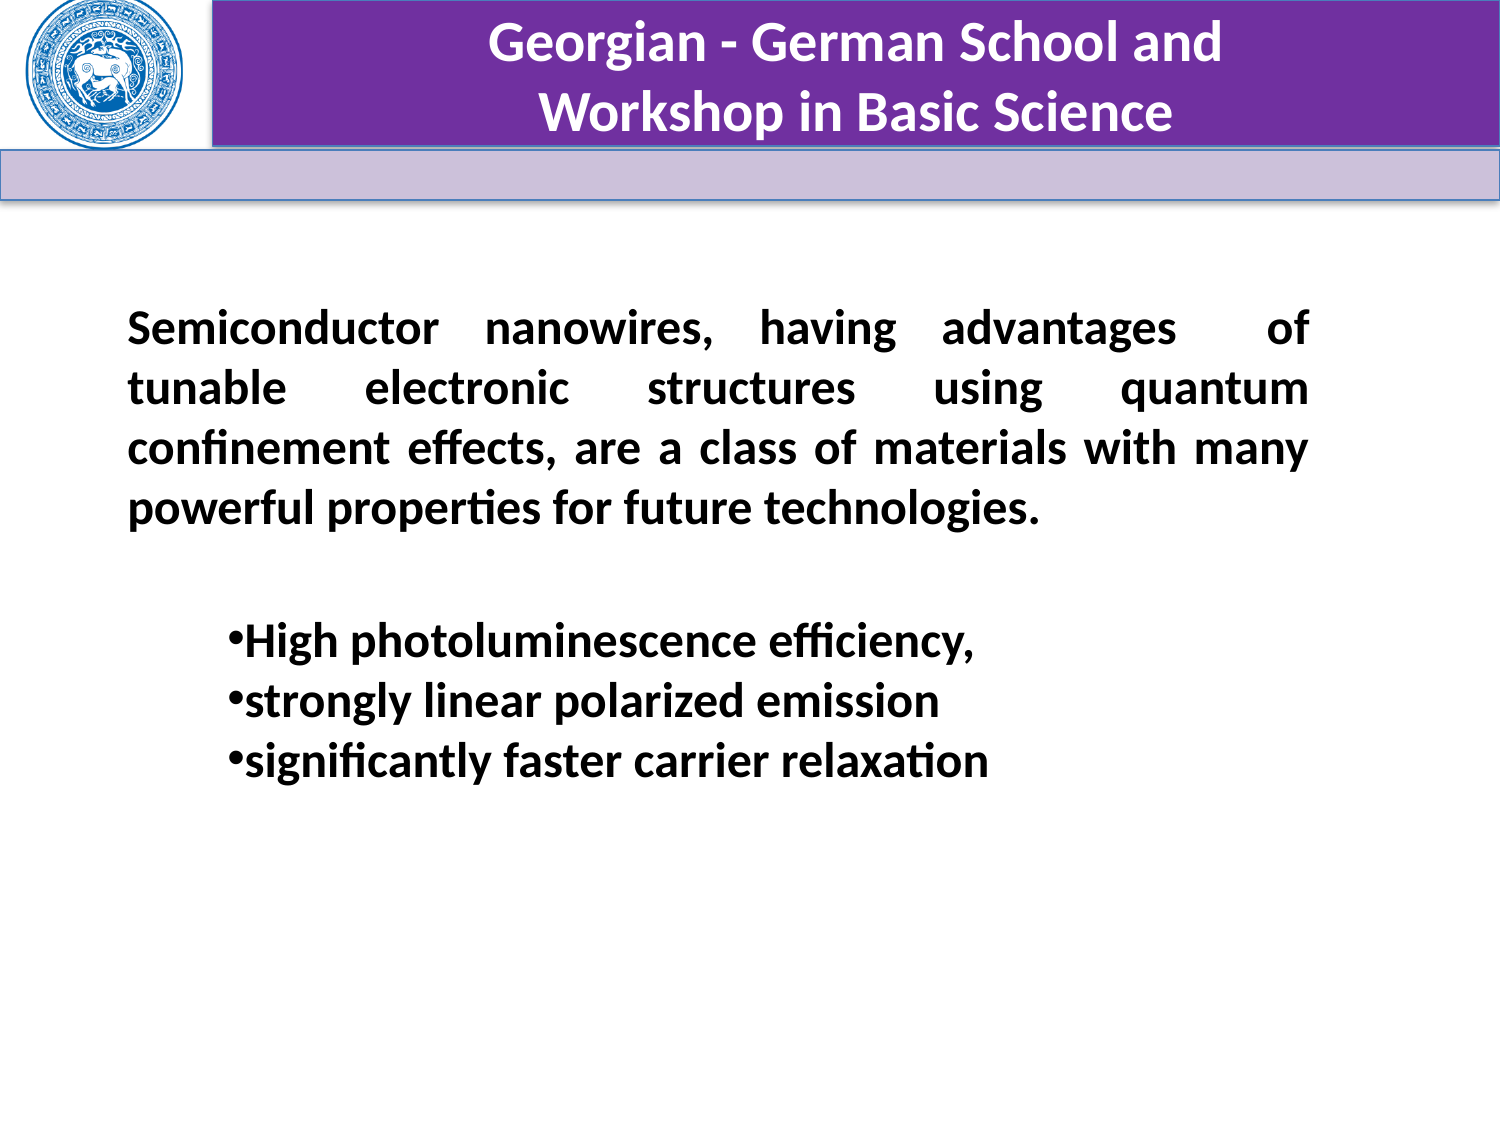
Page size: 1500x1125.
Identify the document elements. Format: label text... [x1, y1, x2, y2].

picture [24, 0, 183, 151]
text_box [0, 149, 1500, 201]
text_box High photoluminescence efficiency, strongly linear polarized emission significantly faster carrier relaxation [212, 599, 1225, 795]
text_box Semiconductor nanowires, having advantages of tunable electronic structures using quantum confinement effects, are a class of materials with many powerful properties for future technologies. [112, 287, 1325, 543]
text_box Georgian - German School and Workshop in Basic Science [212, 0, 1500, 147]
